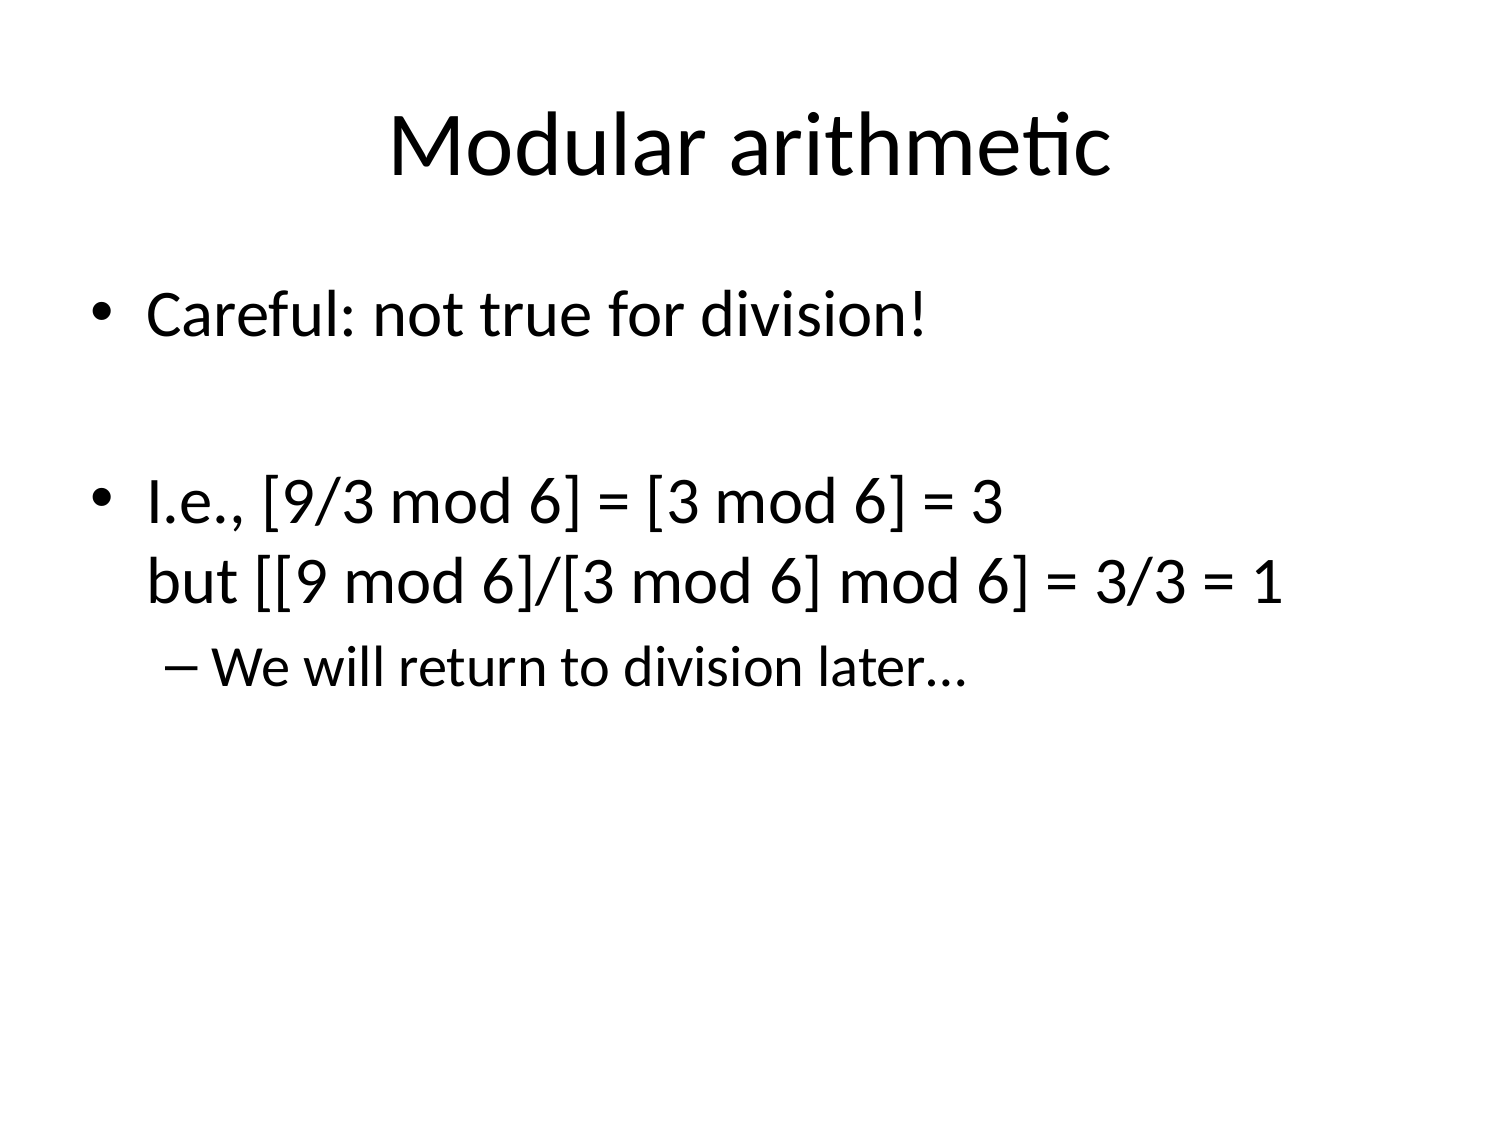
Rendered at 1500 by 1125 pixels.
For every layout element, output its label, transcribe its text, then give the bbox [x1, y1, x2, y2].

list Careful: not true for division! I.e., [9/3 mod 6] = [3 mod 6] = 3 but [[9 mod 6]/[3 mod 6] mod 6] = 3/3 = 1 We will return to division later… [75, 262, 1425, 1005]
title Modular arithmetic [75, 45, 1425, 233]
